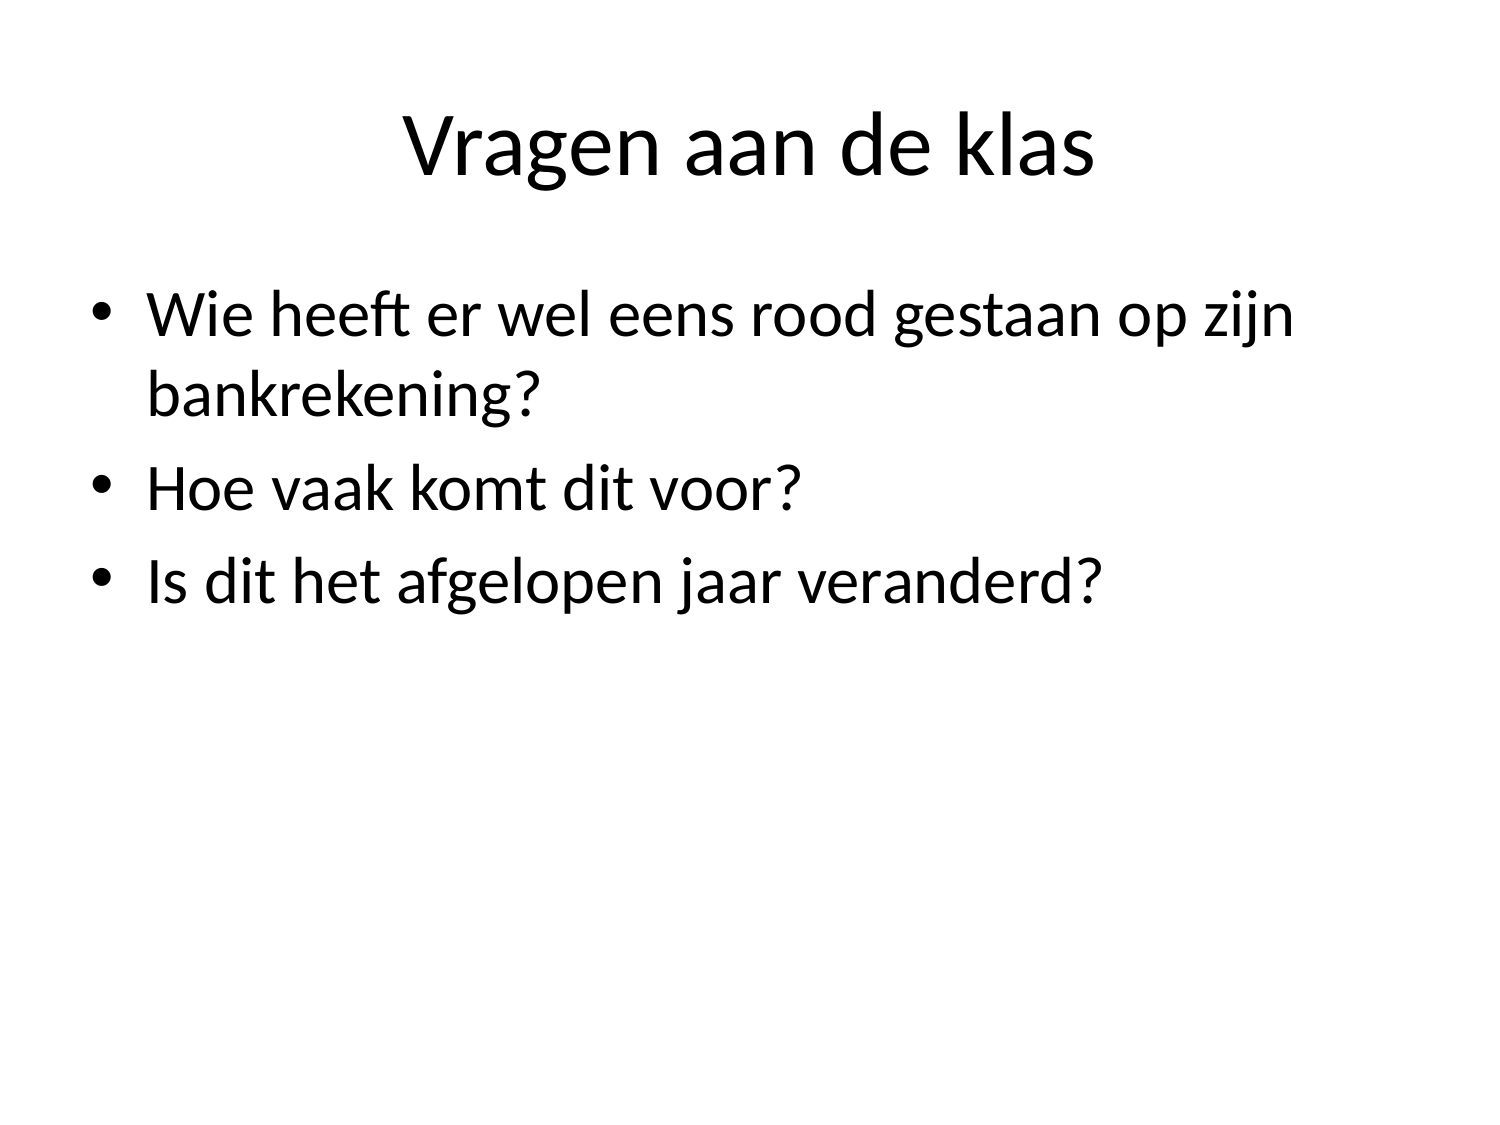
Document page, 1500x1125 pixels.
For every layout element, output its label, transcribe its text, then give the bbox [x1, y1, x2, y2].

title Vragen aan de klas [75, 45, 1425, 233]
list Wie heeft er wel eens rood gestaan op zijn bankrekening? Hoe vaak komt dit voor? Is dit het afgelopen jaar veranderd? [75, 262, 1425, 1005]
